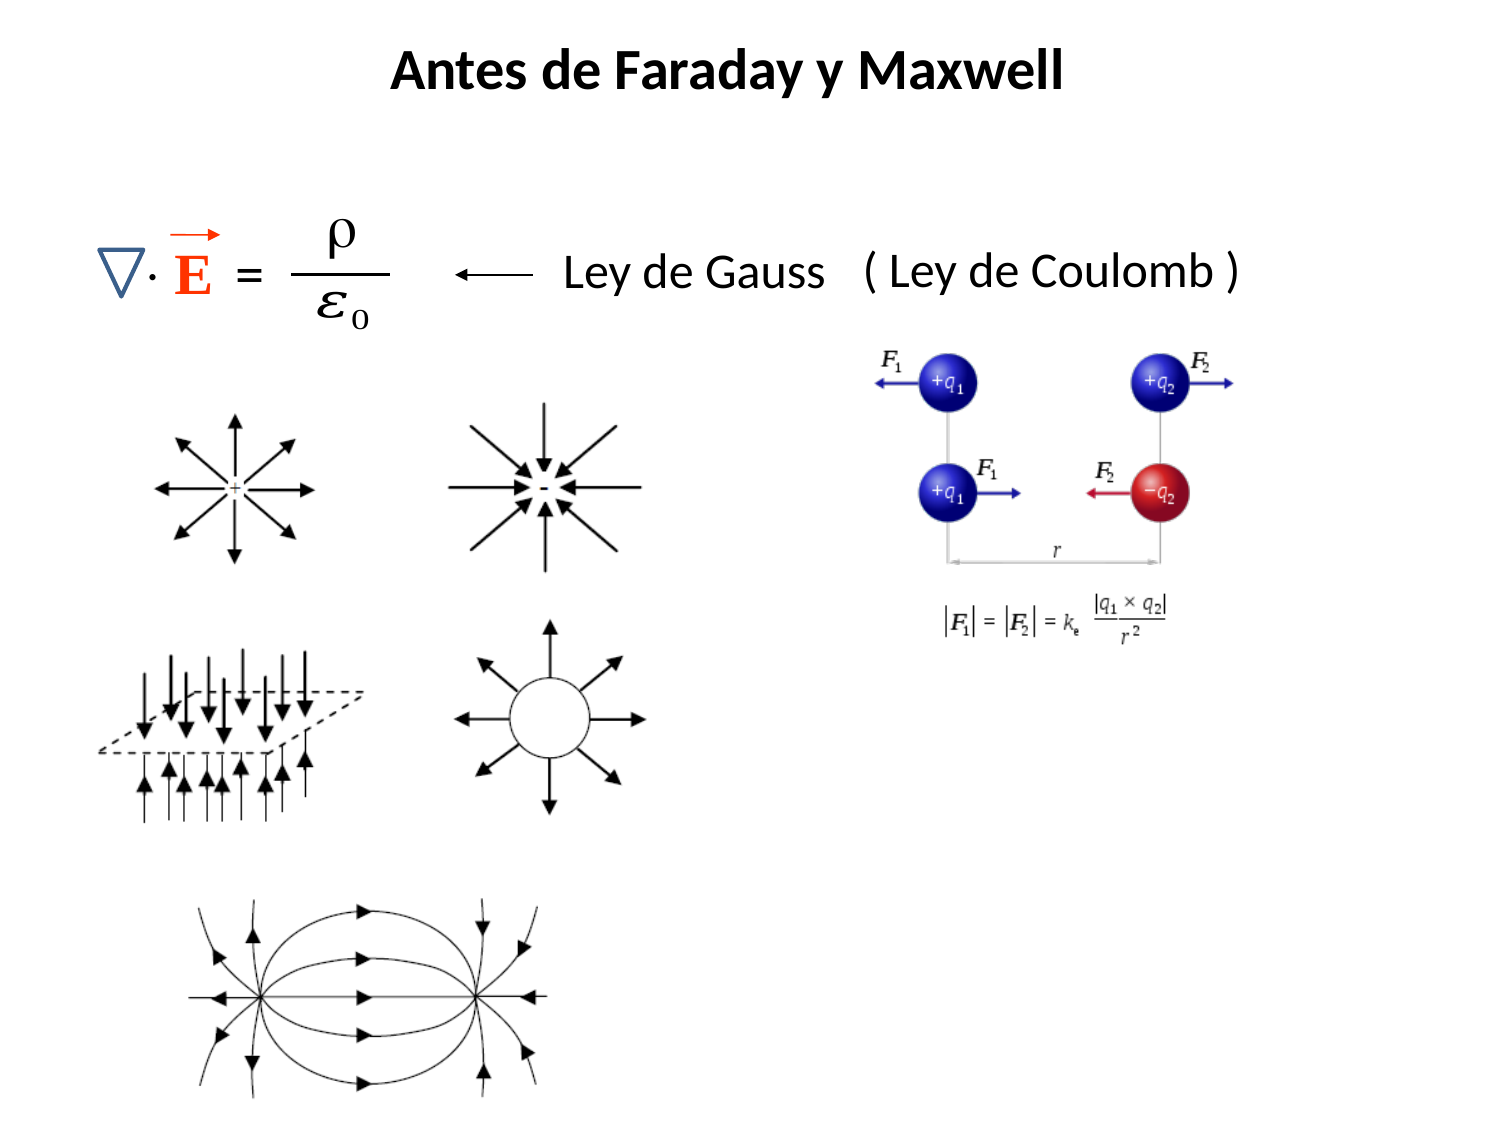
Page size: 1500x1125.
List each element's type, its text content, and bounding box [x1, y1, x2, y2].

picture [438, 610, 669, 821]
picture [852, 335, 1258, 660]
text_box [99, 181, 390, 336]
picture [65, 637, 375, 829]
picture [166, 886, 567, 1100]
picture [133, 399, 337, 574]
text_box ( Ley de Coulomb ) [847, 230, 1256, 305]
text_box Antes de Faraday y Maxwell [375, 23, 1080, 109]
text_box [454, 230, 843, 307]
picture [438, 390, 655, 583]
